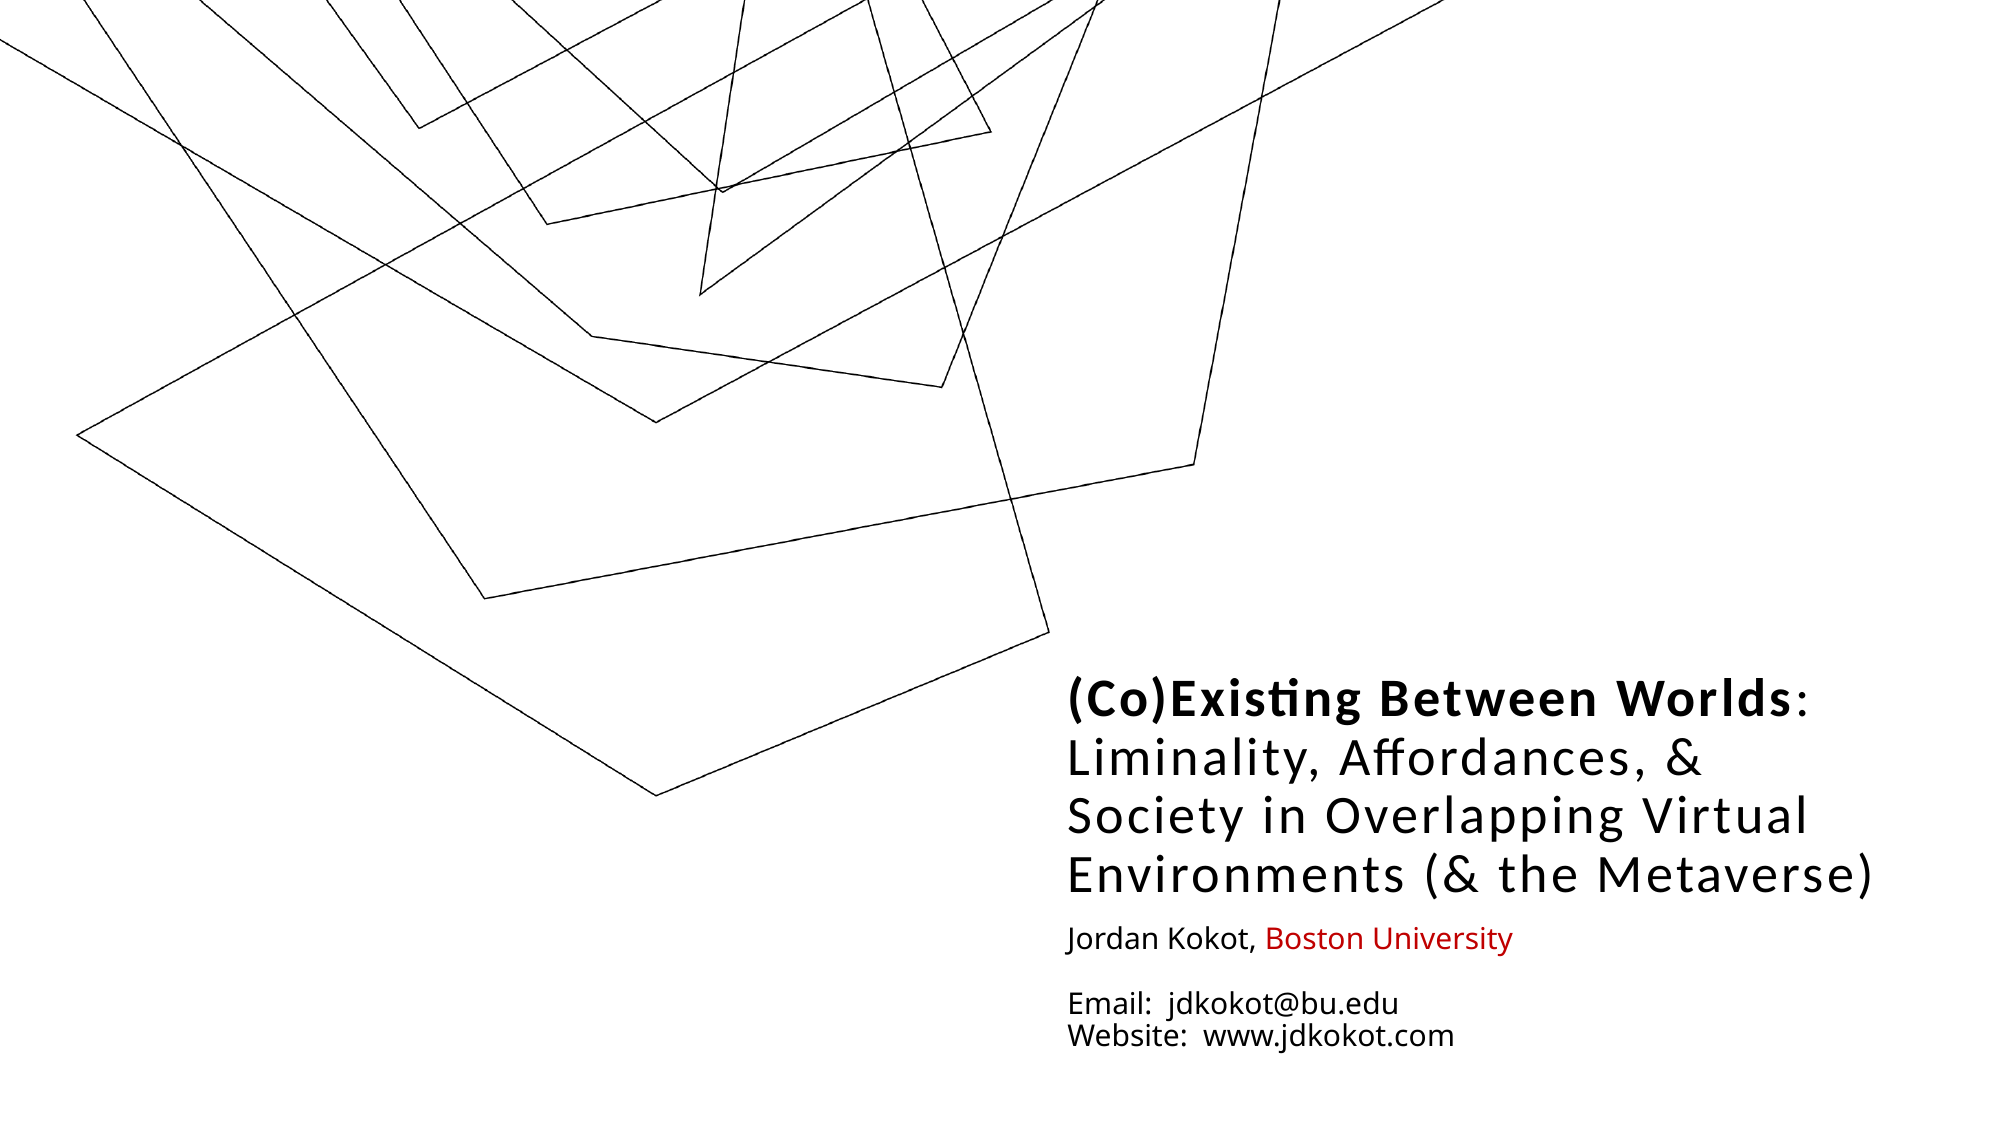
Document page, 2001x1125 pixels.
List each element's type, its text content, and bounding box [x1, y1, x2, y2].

picture [0, 0, 1557, 830]
subtitle Jordan Kokot, Boston University Email: jdkokot@bu.edu Website: www.jdkokot.com [1052, 916, 1864, 1062]
title (Co)Existing Between Worlds: Liminality, Affordances, & Society in Overlapping Virtual Environments (& the Metaverse) [1052, 475, 1913, 912]
